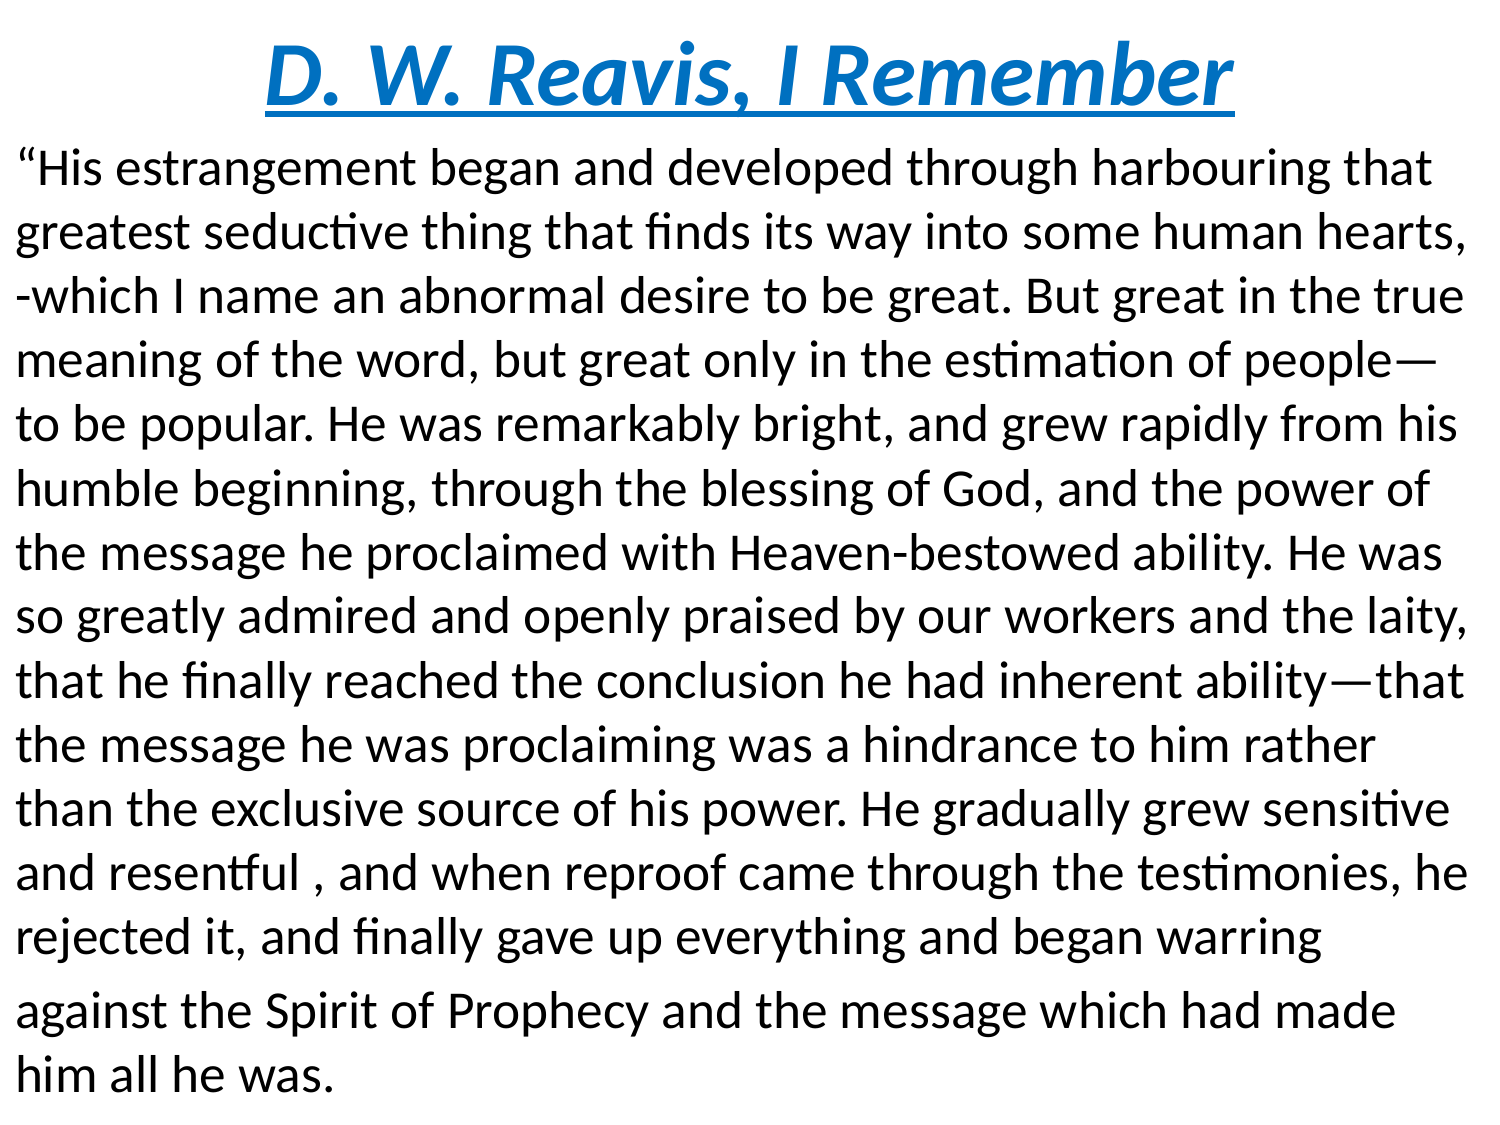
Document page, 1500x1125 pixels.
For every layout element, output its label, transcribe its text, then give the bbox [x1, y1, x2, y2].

title D. W. Reavis, I Remember [75, 0, 1425, 125]
list “His estrangement began and developed through harbouring that greatest seductive thing that finds its way into some human hearts, -which I name an abnormal desire to be great. But great in the true meaning of the word, but great only in the estimation of people—to be popular. He was remarkably bright, and grew rapidly from his humble beginning, through the blessing of God, and the power of the message he proclaimed with Heaven-bestowed ability. He was so greatly admired and openly praised by our workers and the laity, that he finally reached the conclusion he had inherent ability—that the message he was proclaiming was a hindrance to him rather than the exclusive source of his power. He gradually grew sensitive and resentful , and when reproof came through the testimonies, he rejected it, and finally gave up everything and began warring against the Spirit of Prophecy and the message which had made him all he was. [0, 125, 1500, 1125]
